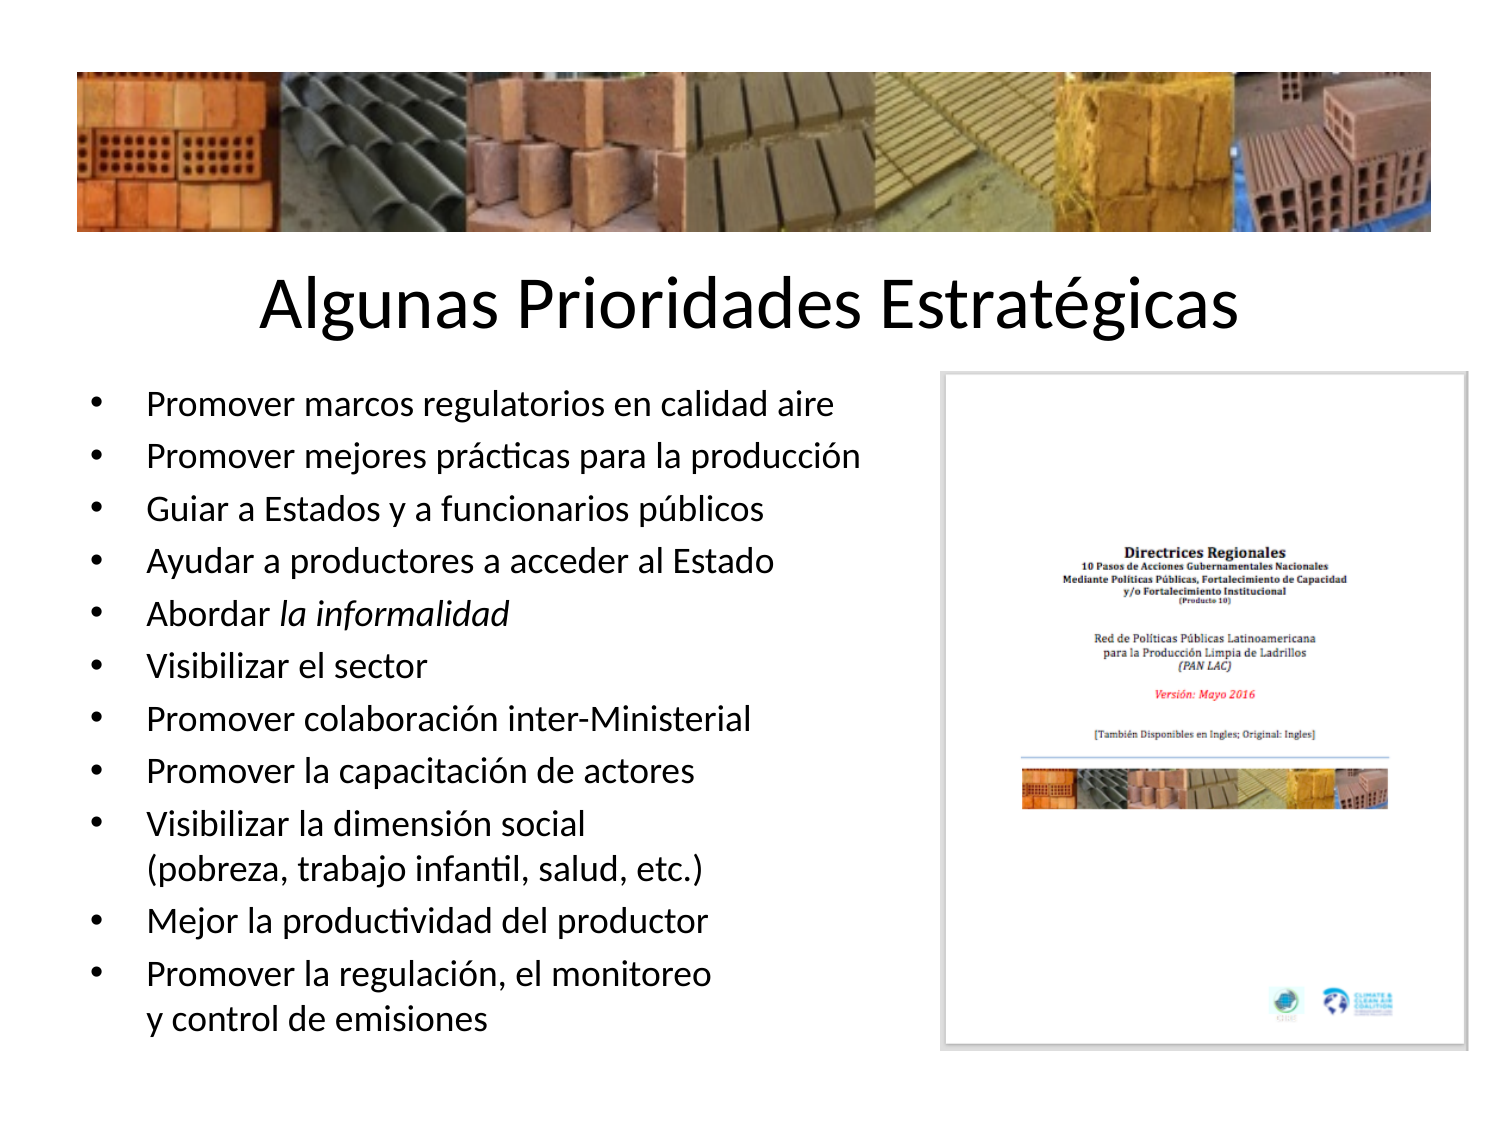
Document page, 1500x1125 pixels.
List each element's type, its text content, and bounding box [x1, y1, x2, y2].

picture [77, 72, 1431, 233]
title Algunas Prioridades Estratégicas [75, 238, 1425, 367]
picture [940, 371, 1470, 1051]
list Promover marcos regulatorios en calidad aire Promover mejores prácticas para la producción Guiar a Estados y a funcionarios públicos Ayudar a productores a acceder al Estado Abordar la informalidad Visibilizar el sector Promover colaboración inter-Ministerial Promover la capacitación de actores Visibilizar la dimensión social (pobreza, trabajo infantil, salud, etc.) Mejor la productividad del productor Promover la regulación, el monitoreo y control de emisiones [75, 371, 938, 1044]
